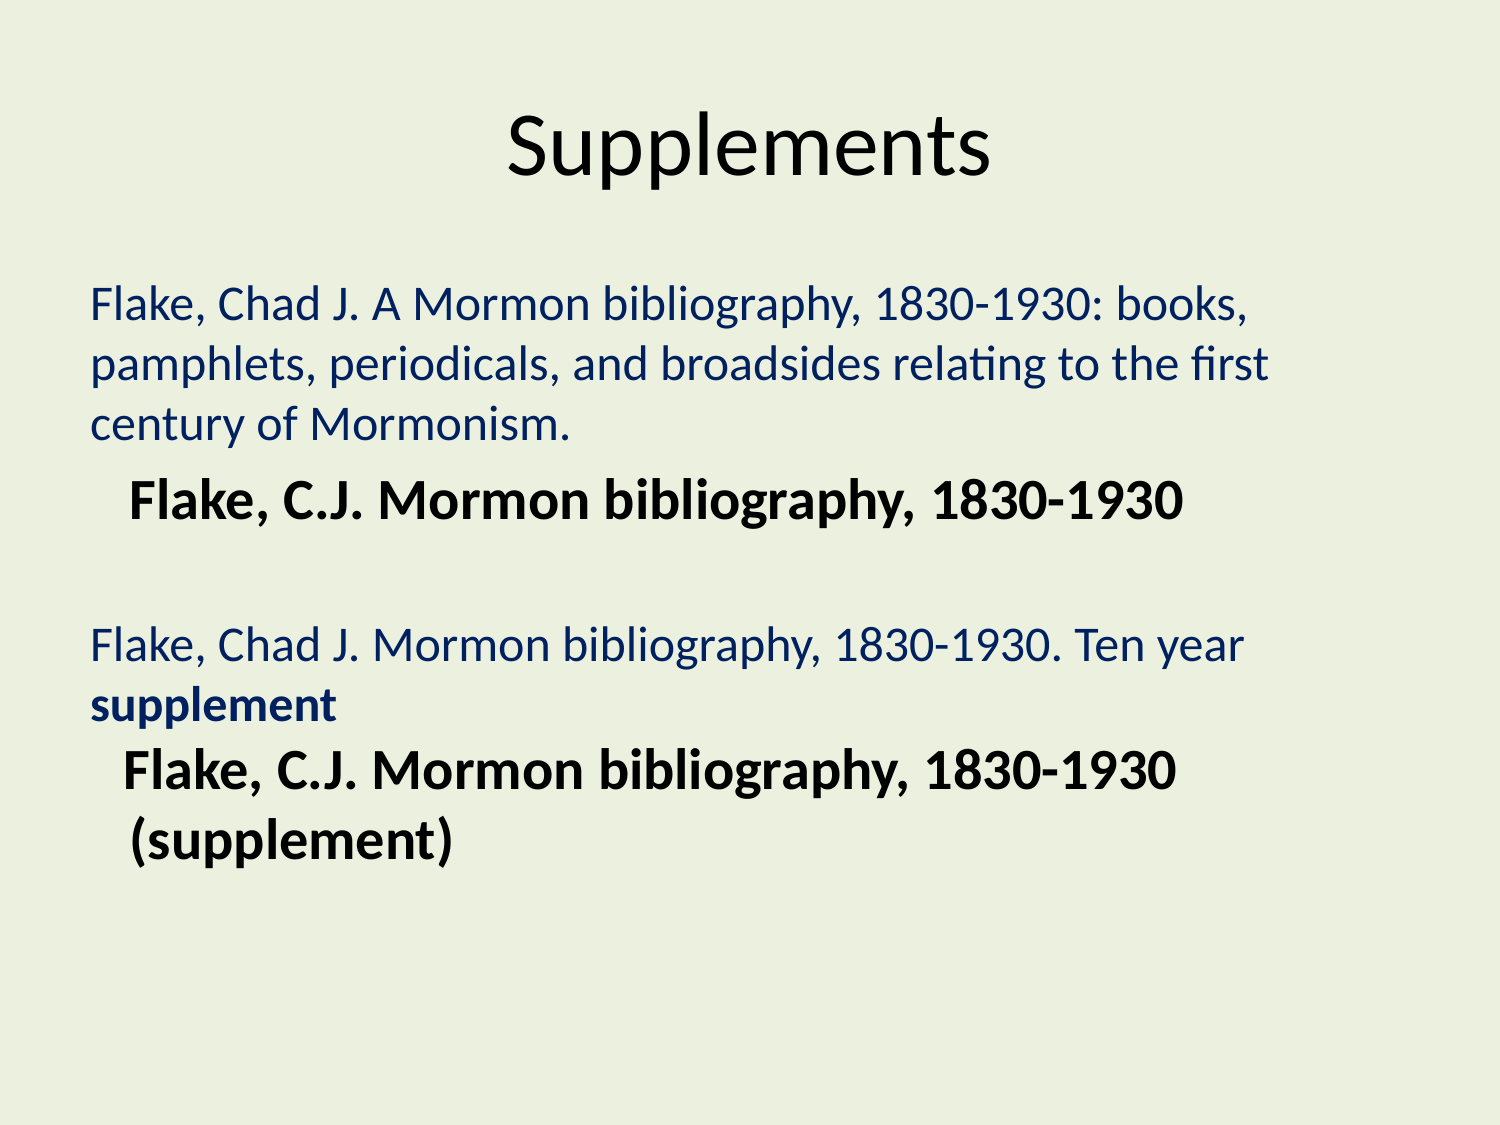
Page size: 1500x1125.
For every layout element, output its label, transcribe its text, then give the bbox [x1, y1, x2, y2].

list Flake, Chad J. A Mormon bibliography, 1830-1930: books, pamphlets, periodicals, and broadsides relating to the first century of Mormonism. Flake, C.J. Mormon bibliography, 1830-1930 Flake, Chad J. Mormon bibliography, 1830-1930. Ten year supplement Flake, C.J. Mormon bibliography, 1830-1930 (supplement) [75, 262, 1425, 1005]
title Supplements [75, 45, 1425, 233]
